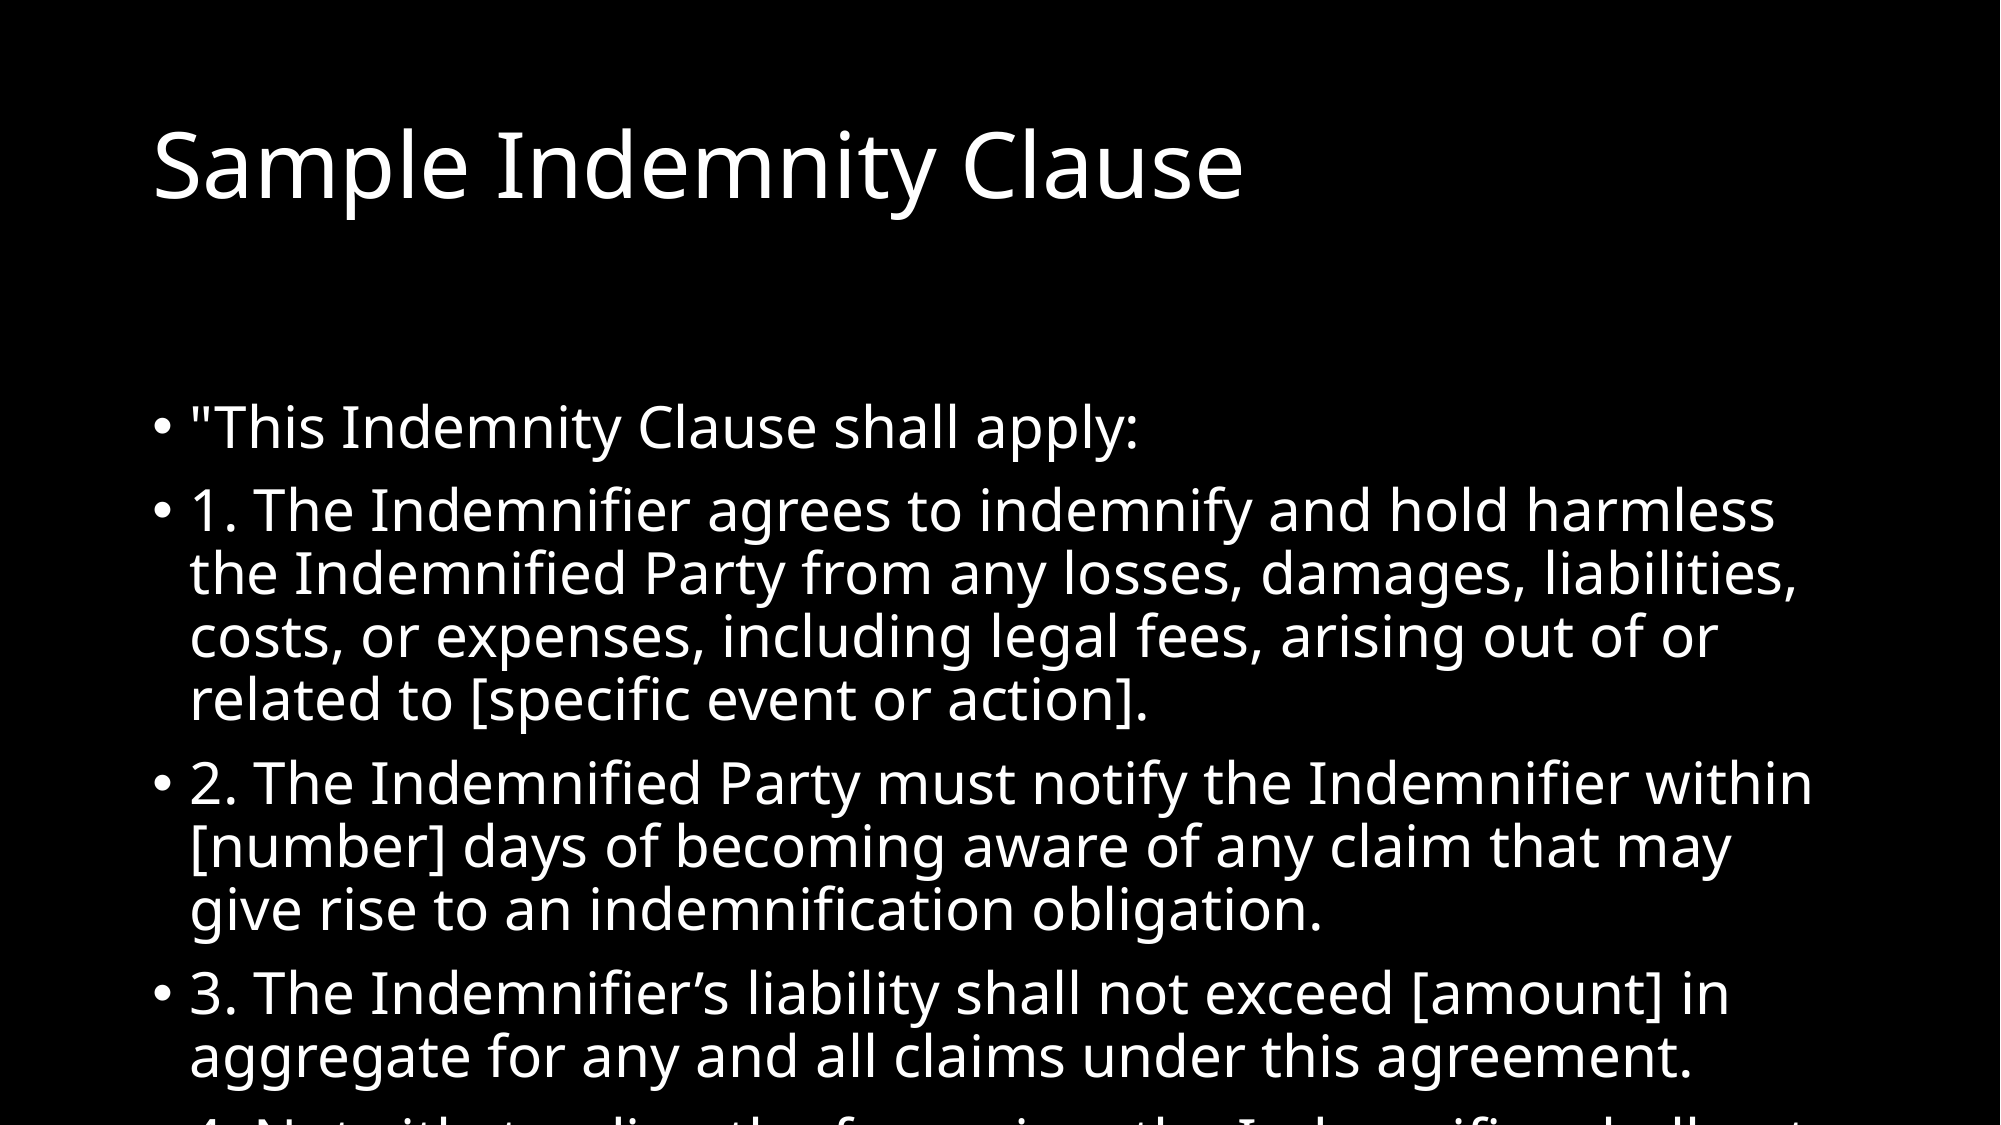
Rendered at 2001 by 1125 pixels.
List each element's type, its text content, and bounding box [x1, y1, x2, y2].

title Sample Indemnity Clause [137, 59, 1863, 278]
list "This Indemnity Clause shall apply: 1. The Indemnifier agrees to indemnify and hold harmless the Indemnified Party from any losses, damages, liabilities, costs, or expenses, including legal fees, arising out of or related to [specific event or action]. 2. The Indemnified Party must notify the Indemnifier within [number] days of becoming aware of any claim that may give rise to an indemnification obligation. 3. The Indemnifier’s liability shall not exceed [amount] in aggregate for any and all claims under this agreement. 4. Notwithstanding the foregoing, the Indemnifier shall not be liable for any losses resulting from the Indemnified Party’s own negligence, fraud, or willful misconduct." [137, 299, 1863, 1014]
